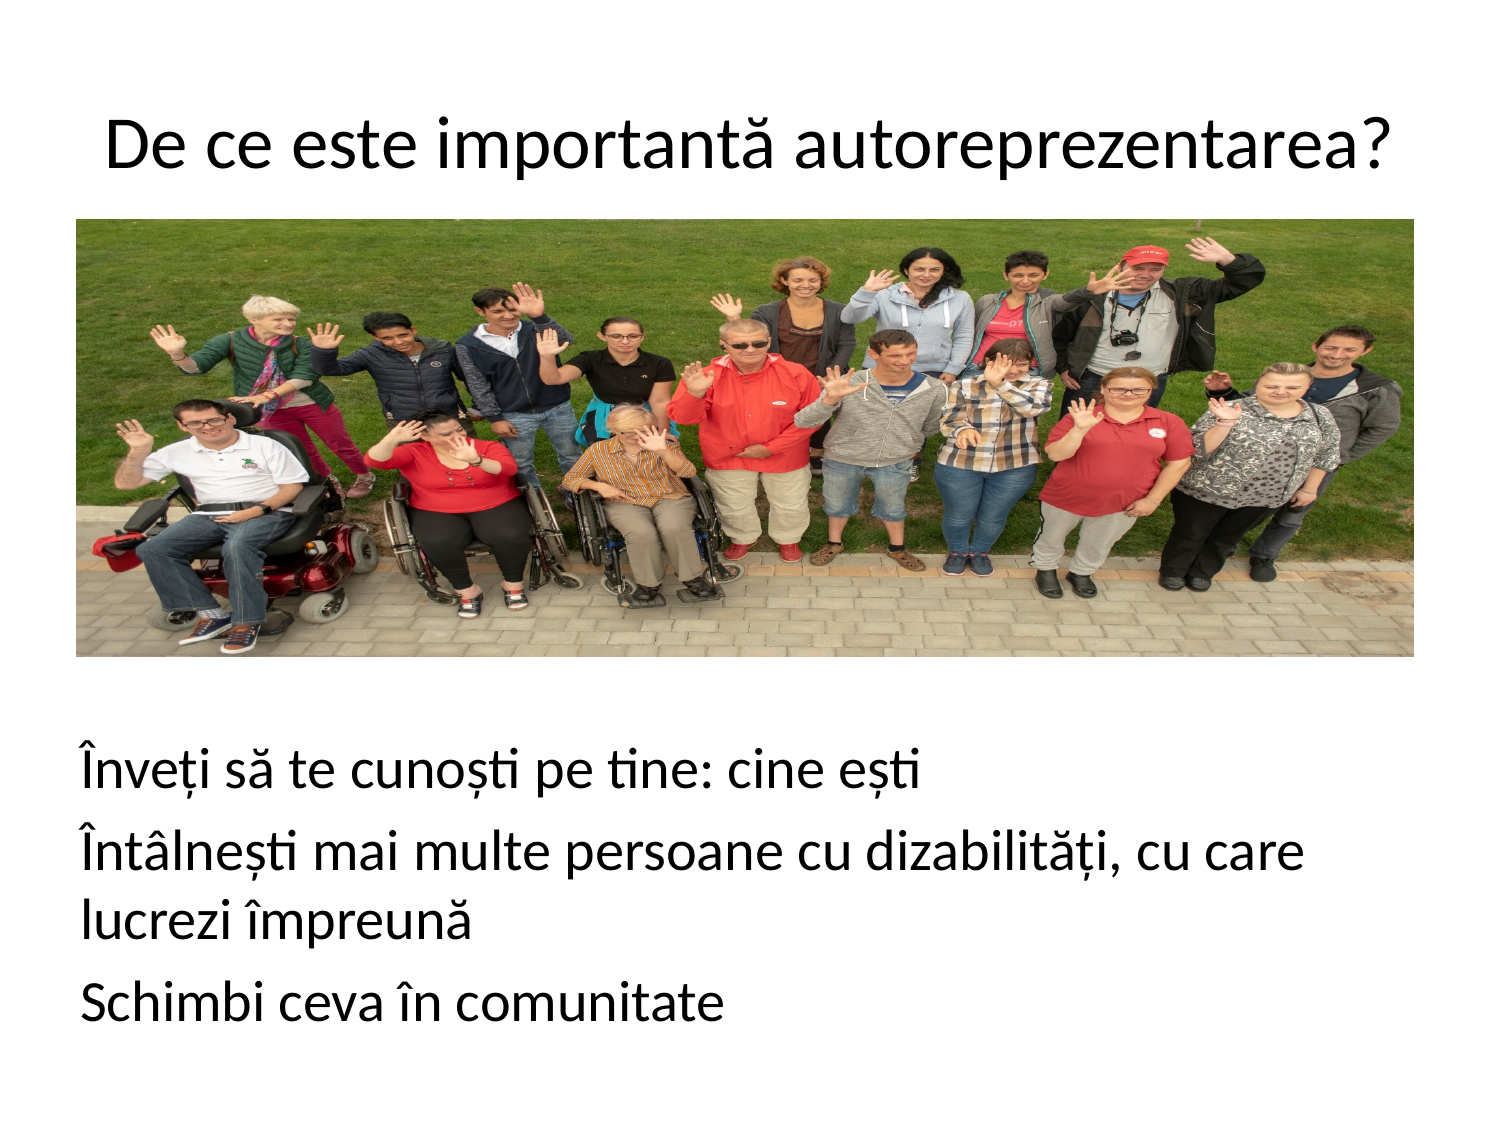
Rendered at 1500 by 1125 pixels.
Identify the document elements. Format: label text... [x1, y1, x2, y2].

title De ce este importantă autoreprezentarea? [75, 45, 1425, 233]
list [76, 219, 1415, 658]
list Înveţi să te cunoşti pe tine: cine eşti Întâlneşti mai multe persoane cu dizabilităţi, cu care lucrezi împreună Schimbi ceva în comunitate [64, 722, 1402, 1125]
